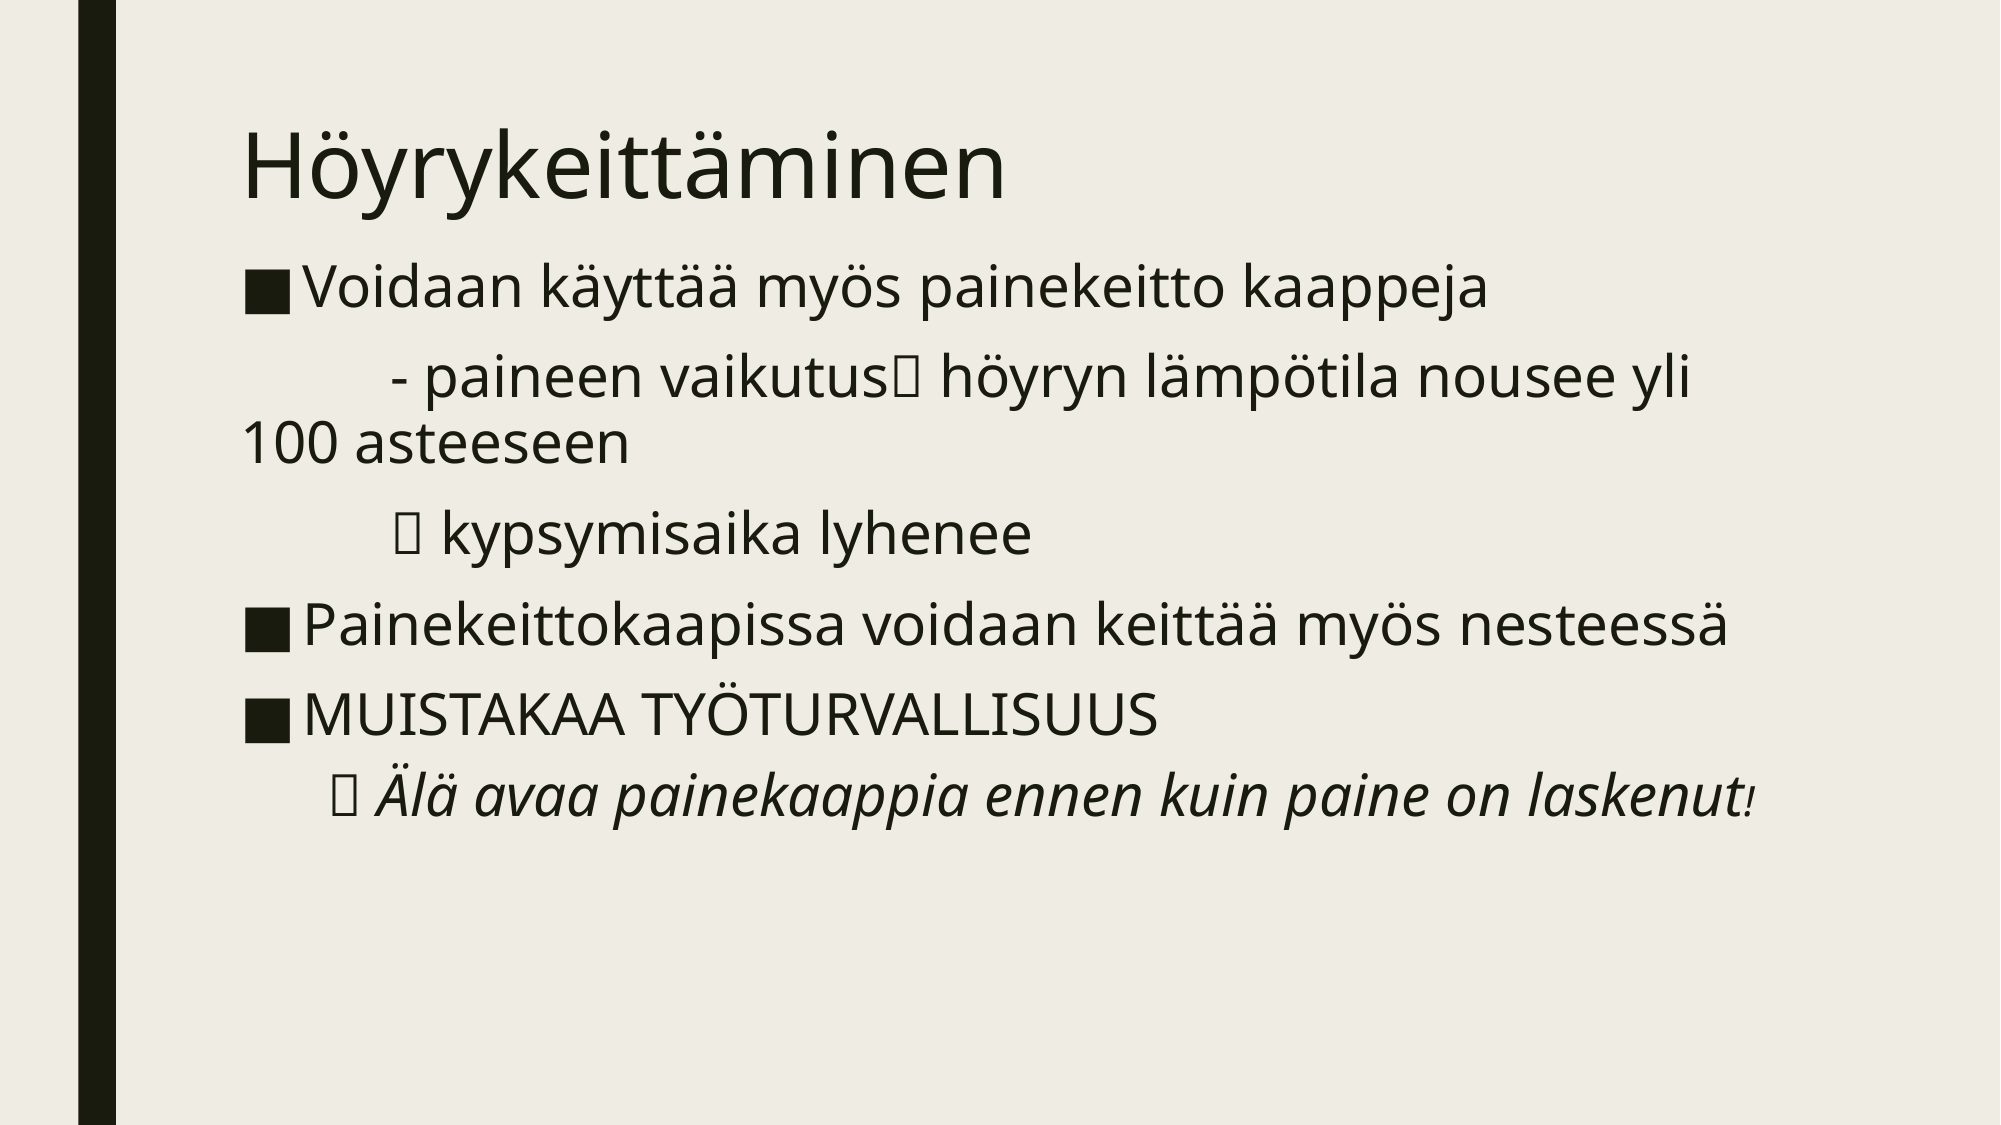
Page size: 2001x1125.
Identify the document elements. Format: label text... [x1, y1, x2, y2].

list Voidaan käyttää myös painekeitto kaappeja - paineen vaikutus höyryn lämpötila nousee yli 100 asteeseen  kypsymisaika lyhenee Painekeittokaapissa voidaan keittää myös nesteessä MUISTAKAA TYÖTURVALLISUUS  Älä avaa painekaappia ennen kuin paine on laskenut! [225, 247, 1800, 963]
title Höyrykeittäminen [225, 112, 1800, 247]
